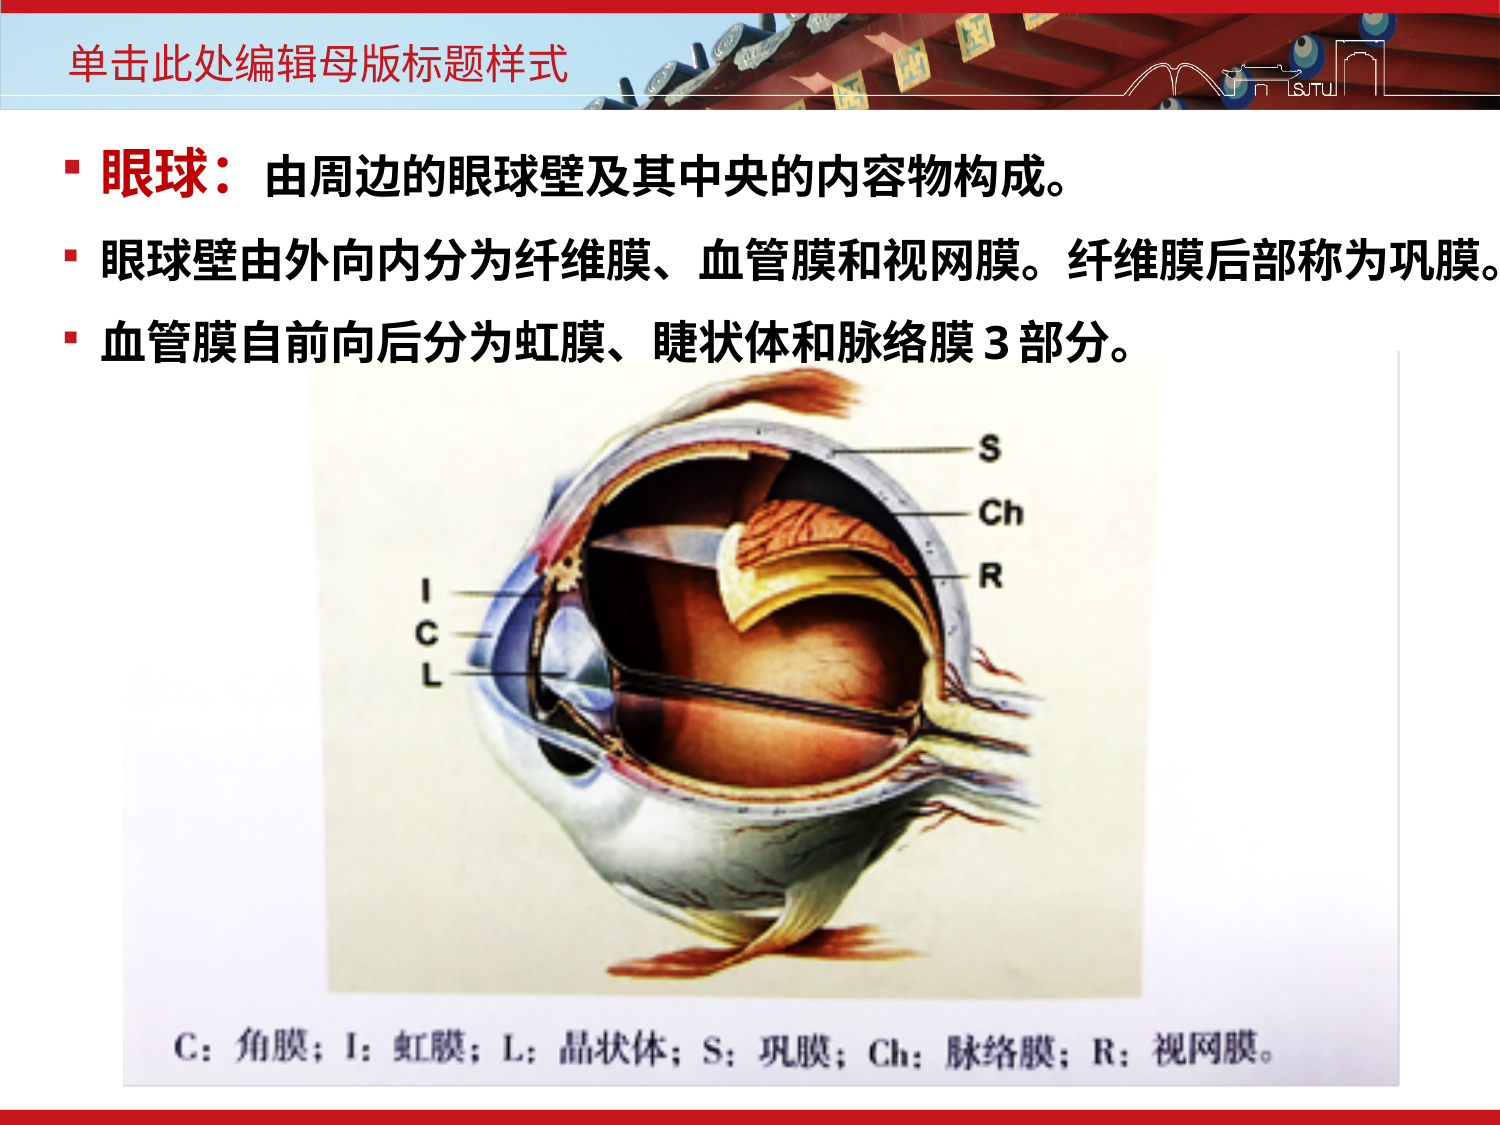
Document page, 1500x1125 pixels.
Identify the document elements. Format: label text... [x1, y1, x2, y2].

list 眼球：由周边的眼球壁及其中央的内容物构成。 眼球壁由外向内分为纤维膜、血管膜和视网膜。纤维膜后部称为巩膜。 血管膜自前向后分为虹膜、睫状体和脉络膜3部分。 [47, 118, 1500, 382]
picture [123, 351, 1403, 1090]
picture [0, 0, 1500, 110]
